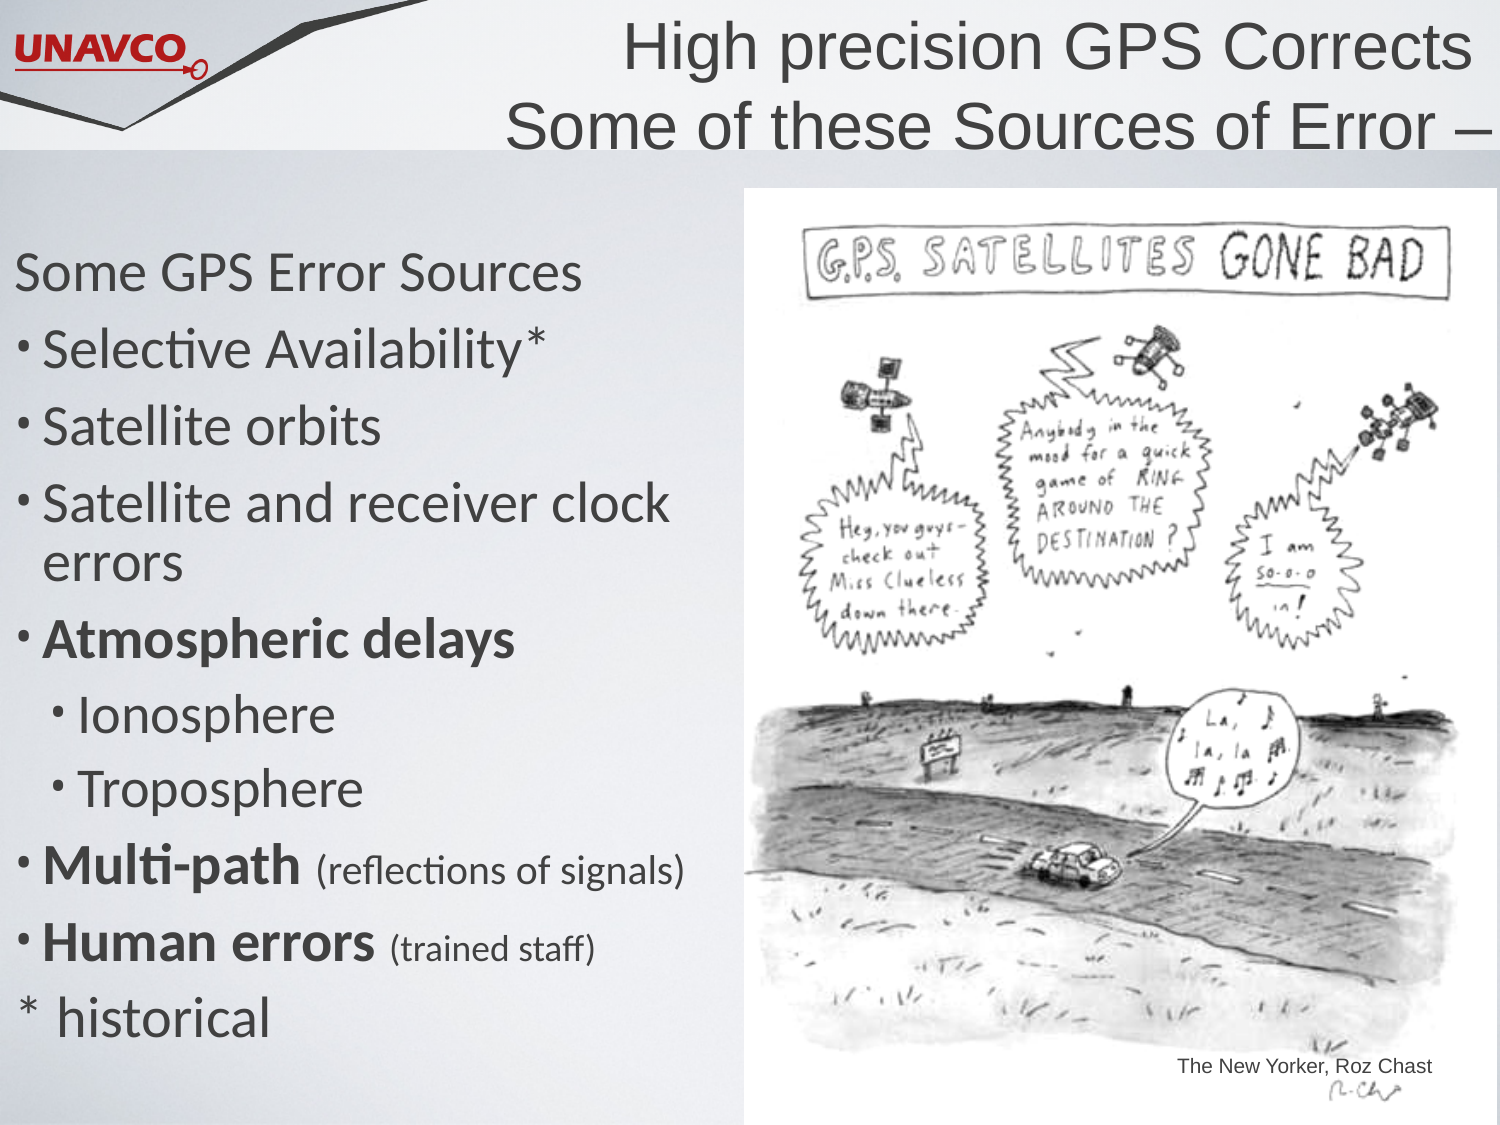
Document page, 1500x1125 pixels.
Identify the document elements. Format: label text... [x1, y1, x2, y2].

list Some GPS Error Sources Selective Availability* Satellite orbits Satellite and receiver clock errors Atmospheric delays Ionosphere Troposphere Multi-path (reflections of signals) Human errors (trained staff) * historical [0, 212, 738, 1072]
picture [0, 0, 1500, 1125]
title High precision GPS Corrects Some of these Sources of Error – [150, 0, 1500, 188]
